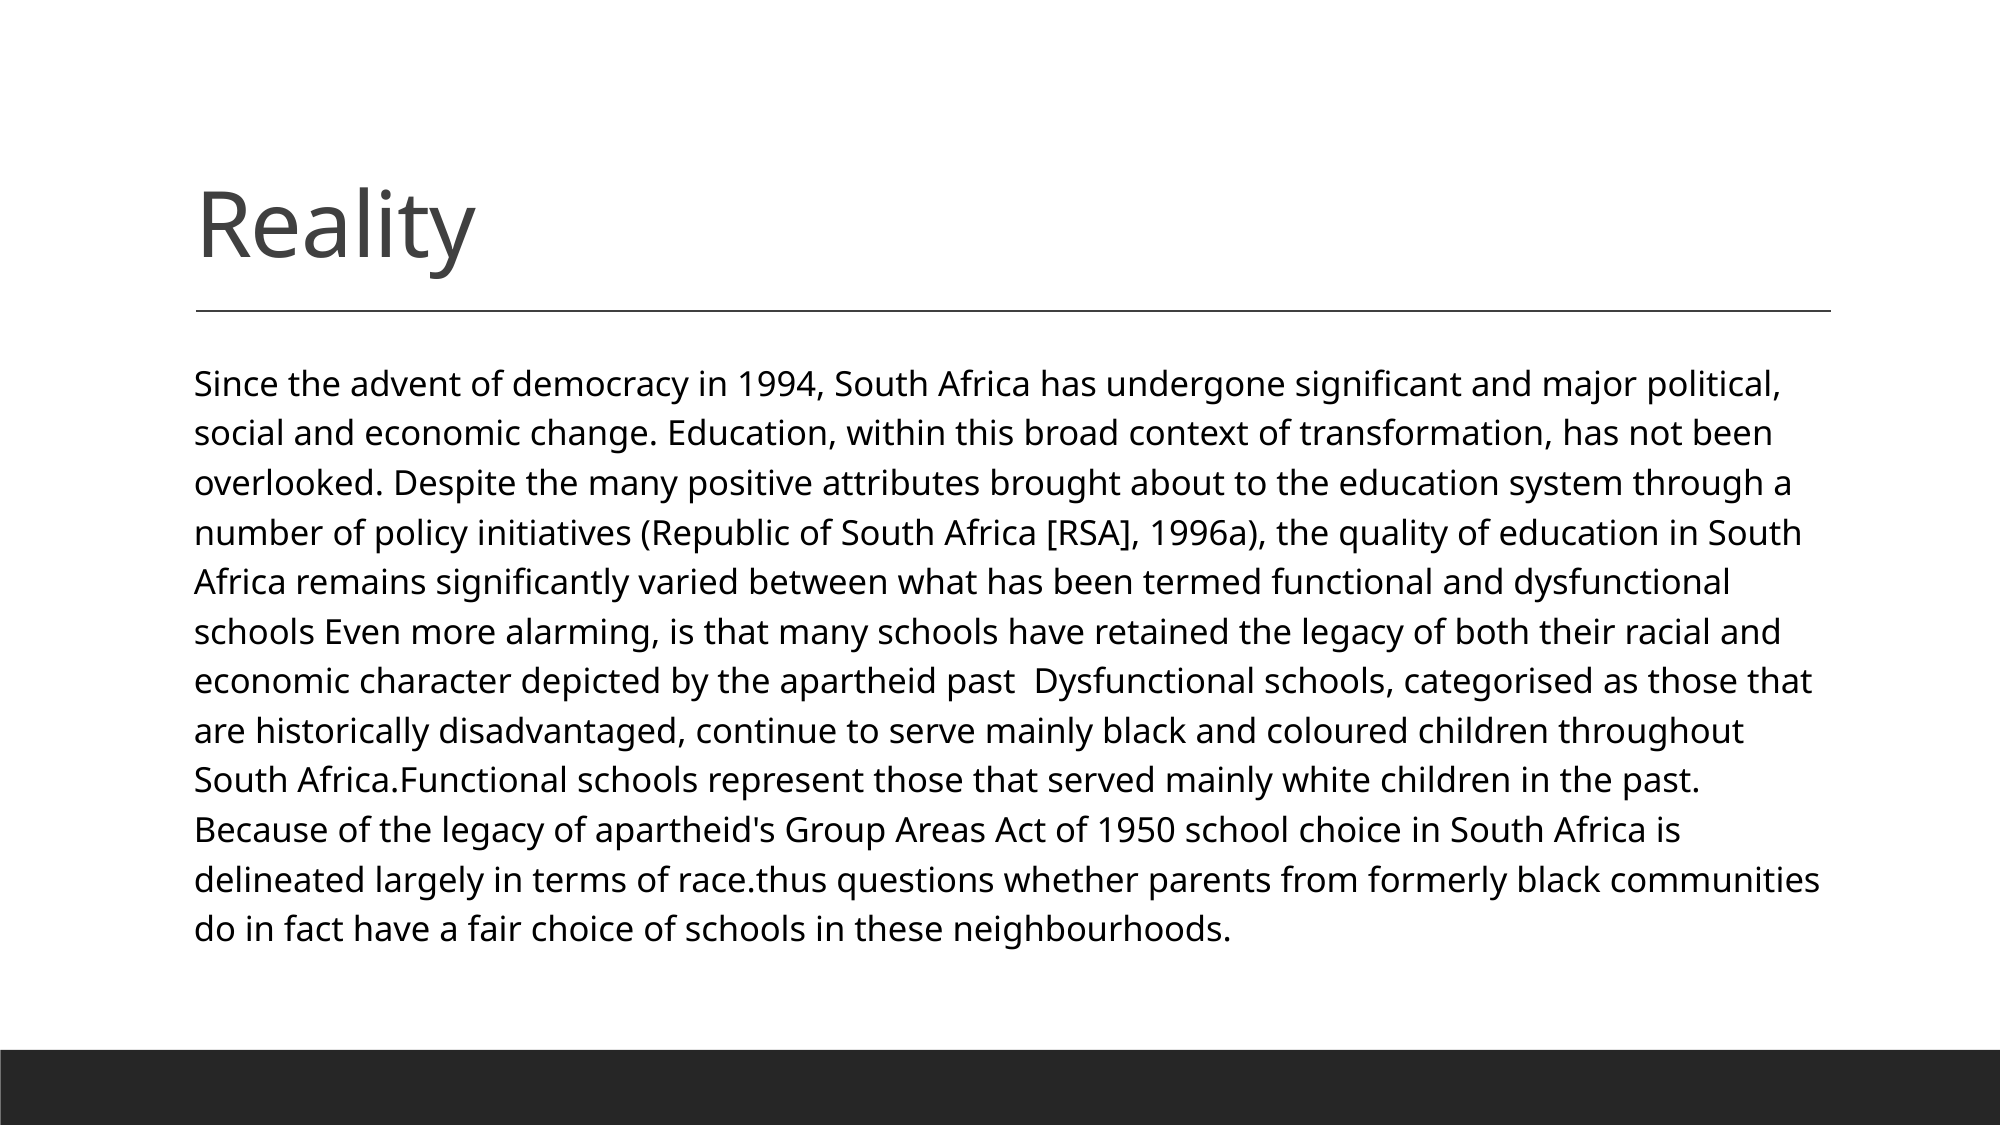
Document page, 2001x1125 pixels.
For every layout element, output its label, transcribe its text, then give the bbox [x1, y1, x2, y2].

list Since the advent of democracy in 1994, South Africa has undergone significant and major political, social and economic change. Education, within this broad context of transformation, has not been overlooked. Despite the many positive attributes brought about to the education system through a number of policy initiatives (Republic of South Africa [RSA], 1996a), the quality of education in South Africa remains significantly varied between what has been termed functional and dysfunctional schools Even more alarming, is that many schools have retained the legacy of both their racial and economic character depicted by the apartheid past Dysfunctional schools, categorised as those that are historically disadvantaged, continue to serve mainly black and coloured children throughout South Africa.Functional schools represent those that served mainly white children in the past. Because of the legacy of apartheid's Group Areas Act of 1950 school choice in South Africa is delineated largely in terms of race.thus questions whether parents from formerly black communities do in fact have a fair choice of schools in these neighbourhoods. [180, 345, 1830, 963]
title Reality [180, 47, 1830, 285]
